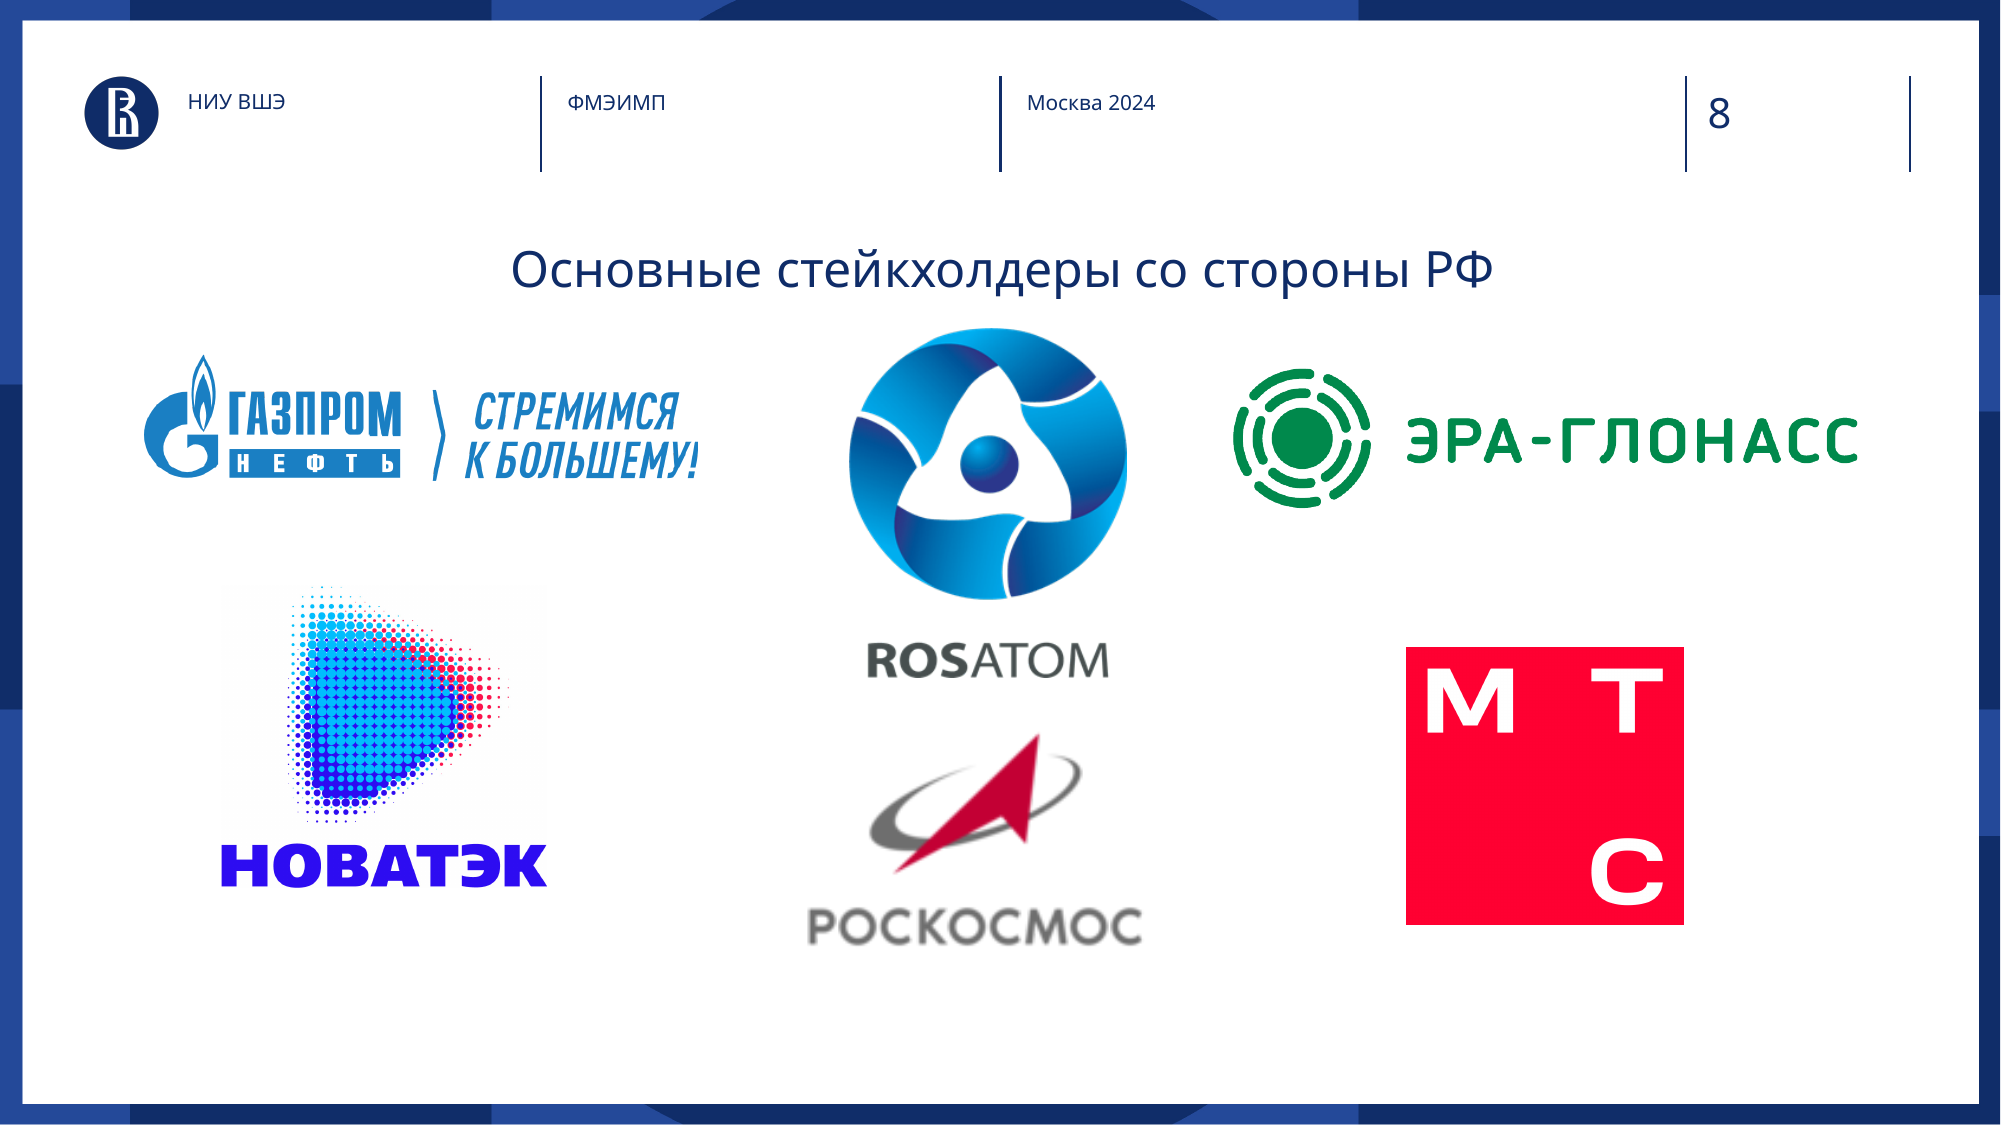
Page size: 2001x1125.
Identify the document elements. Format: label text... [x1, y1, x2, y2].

list Москва 2024 [1026, 90, 1367, 157]
list НИУ ВШЭ [187, 88, 500, 157]
picture [0, 0, 2001, 1125]
list ФМЭИМП [567, 90, 907, 157]
title Основные стейкхолдеры со стороны РФ [96, 237, 1911, 365]
